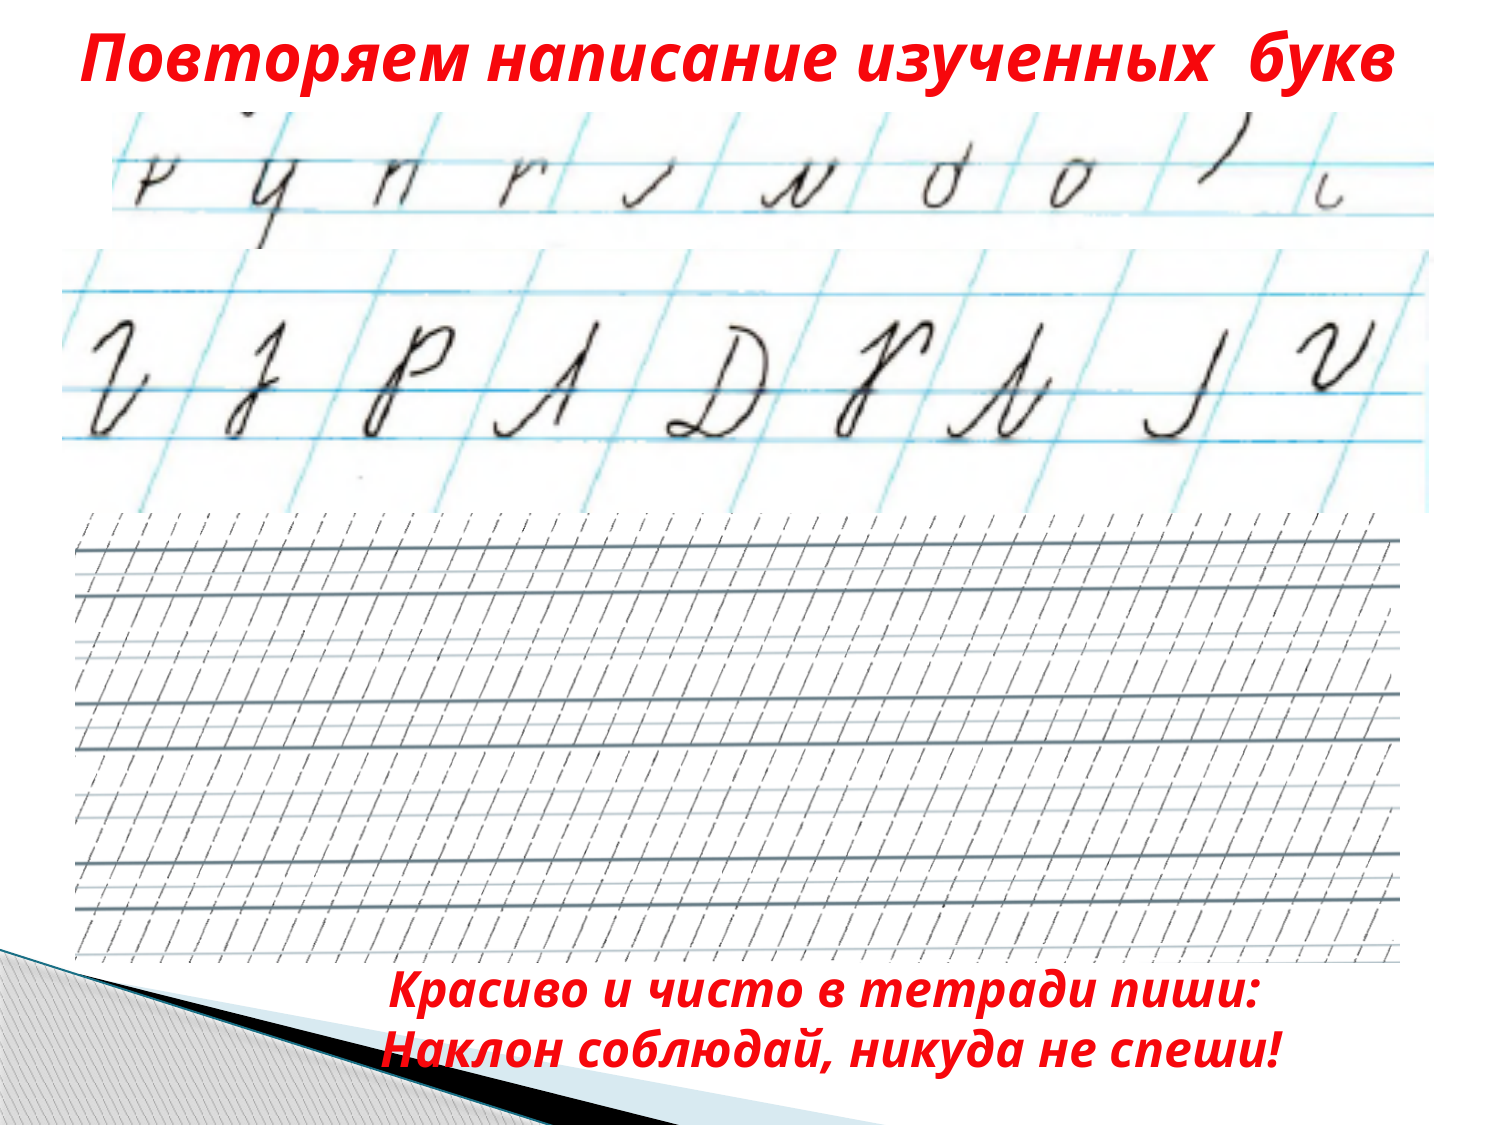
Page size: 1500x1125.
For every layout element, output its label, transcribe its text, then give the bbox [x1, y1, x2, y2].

text_box Красиво и чисто в тетради пиши: Наклон соблюдай, никуда не спеши! [199, 949, 1463, 1085]
text_box Повторяем написание изученных букв [0, 0, 1463, 113]
picture [62, 112, 1434, 963]
